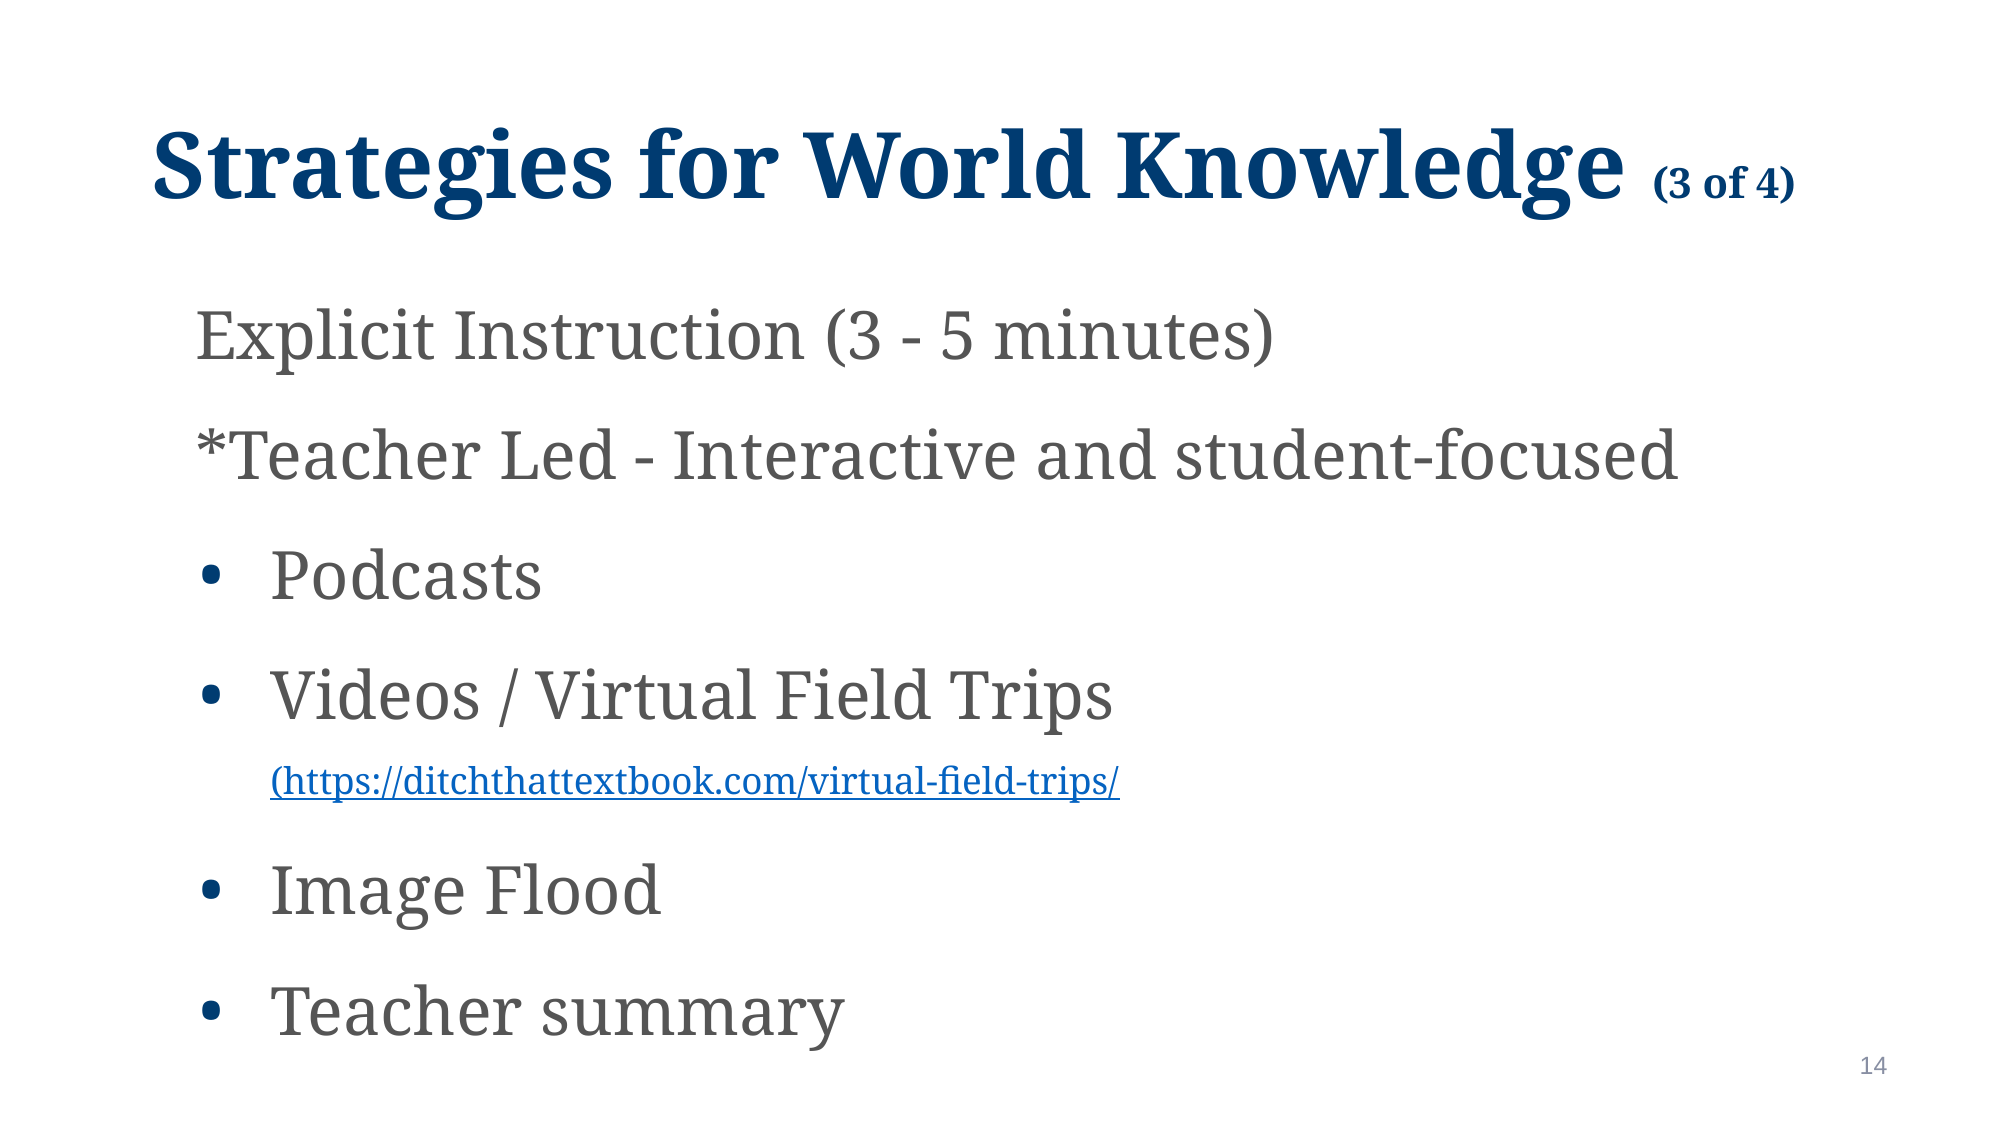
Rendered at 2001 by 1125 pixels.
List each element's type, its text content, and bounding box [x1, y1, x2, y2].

list Explicit Instruction (3 - 5 minutes) *Teacher Led - Interactive and student-focused Podcasts Videos / Virtual Field Trips (https://ditchthattextbook.com/virtual-field-trips/ Image Flood Teacher summary [180, 245, 1945, 1107]
slide_number 14 [1736, 1035, 1903, 1096]
title Strategies for World Knowledge (3 of 4) [137, 59, 1863, 278]
